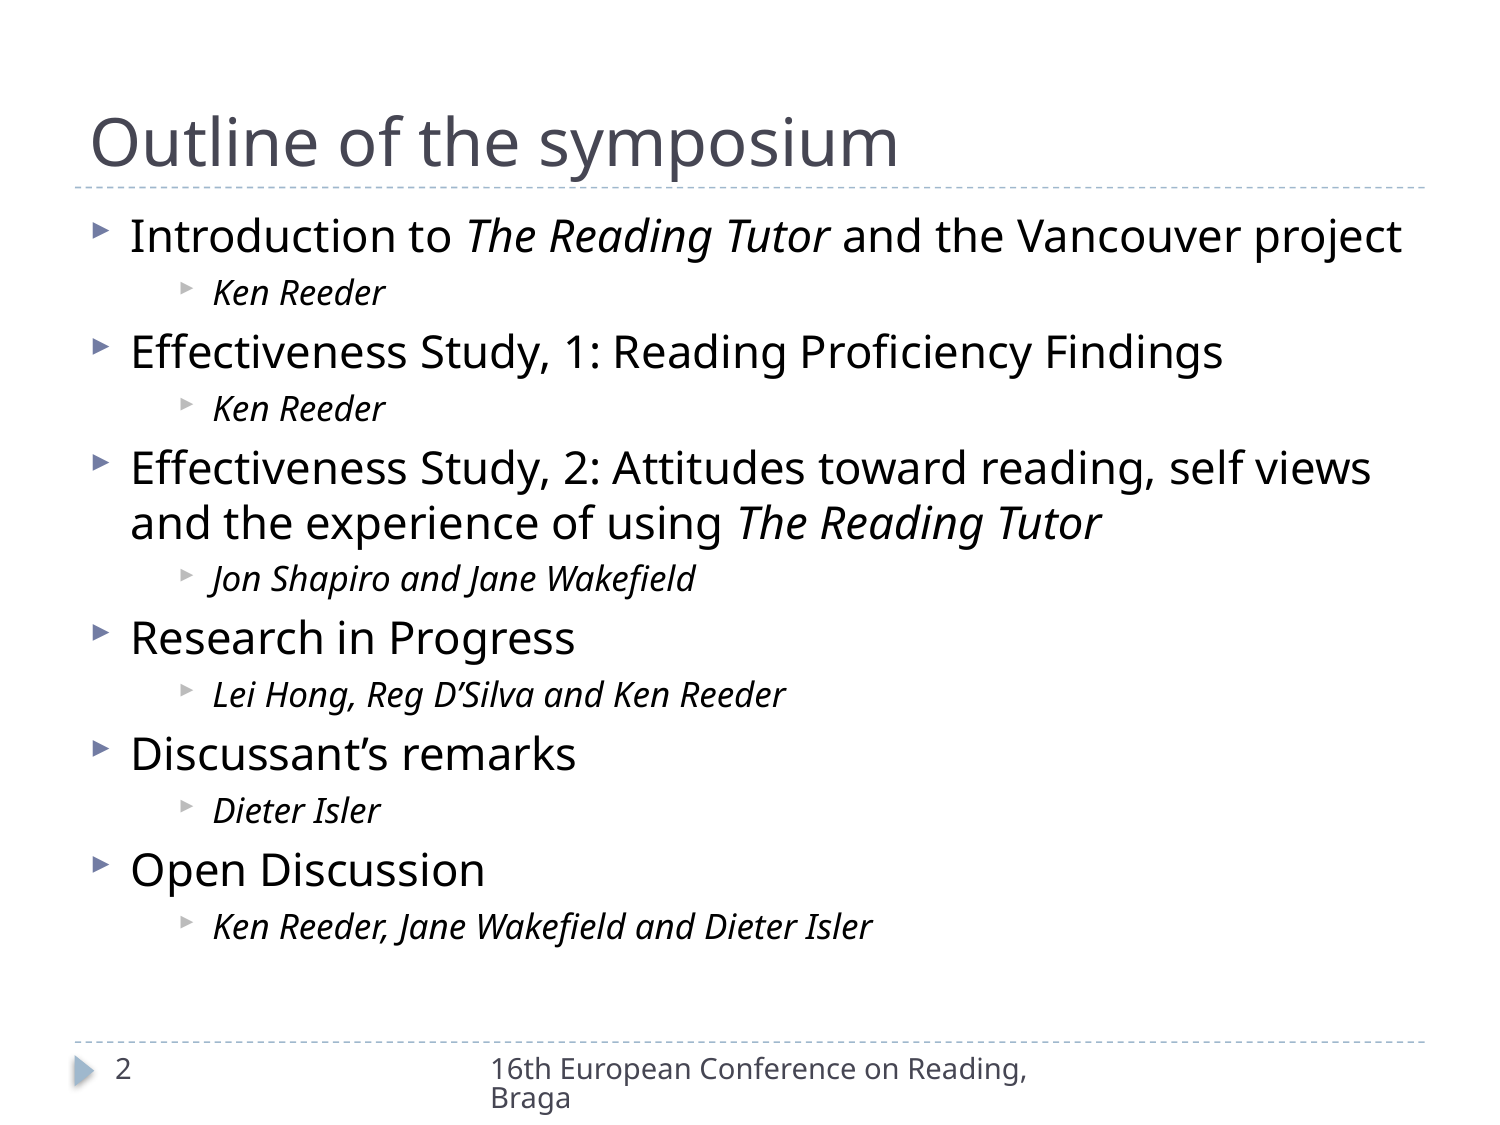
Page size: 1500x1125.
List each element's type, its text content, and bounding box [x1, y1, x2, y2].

slide_number 2 [100, 1042, 426, 1103]
title Outline of the symposium [75, 24, 1425, 188]
list Introduction to The Reading Tutor and the Vancouver project Ken Reeder Effectiveness Study, 1: Reading Proficiency Findings Ken Reeder Effectiveness Study, 2: Attitudes toward reading, self views and the experience of using The Reading Tutor Jon Shapiro and Jane Wakefield Research in Progress Lei Hong, Reg D’Silva and Ken Reeder Discussant’s remarks Dieter Isler Open Discussion Ken Reeder, Jane Wakefield and Dieter Isler [75, 200, 1425, 1010]
footer 16th European Conference on Reading, Braga [475, 1042, 1051, 1103]
